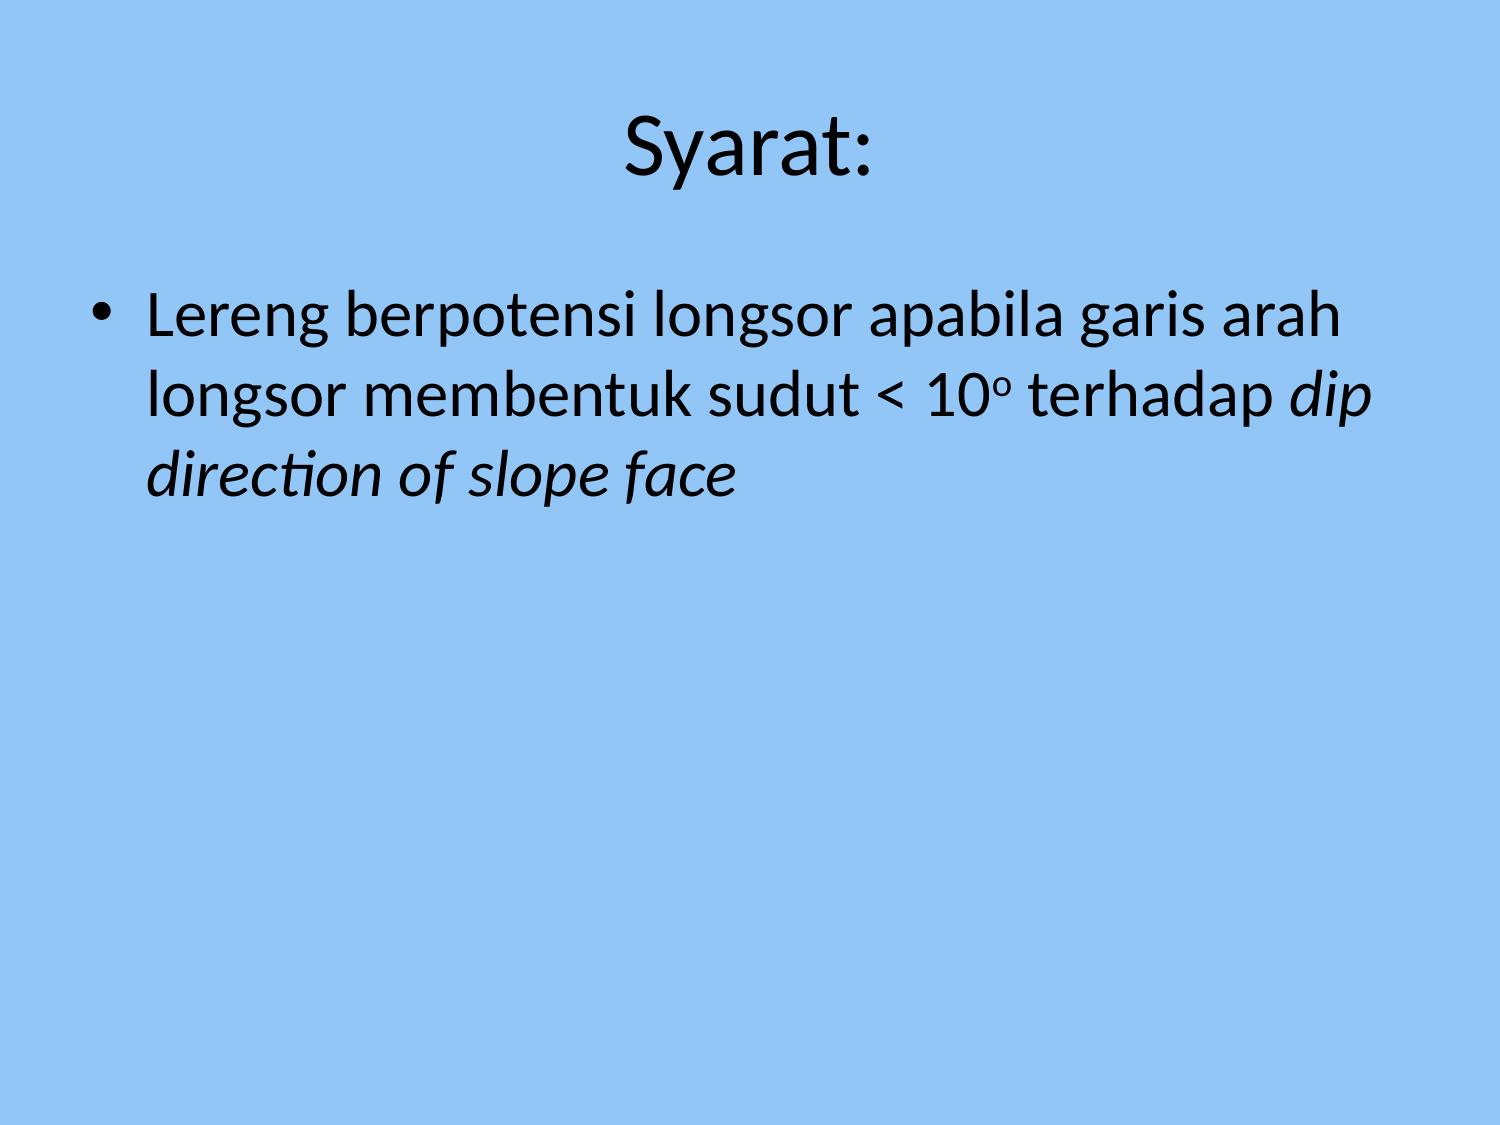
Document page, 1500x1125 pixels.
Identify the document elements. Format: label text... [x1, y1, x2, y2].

list Lereng berpotensi longsor apabila garis arah longsor membentuk sudut < 10o terhadap dip direction of slope face [75, 262, 1425, 1005]
title Syarat: [75, 45, 1425, 233]
